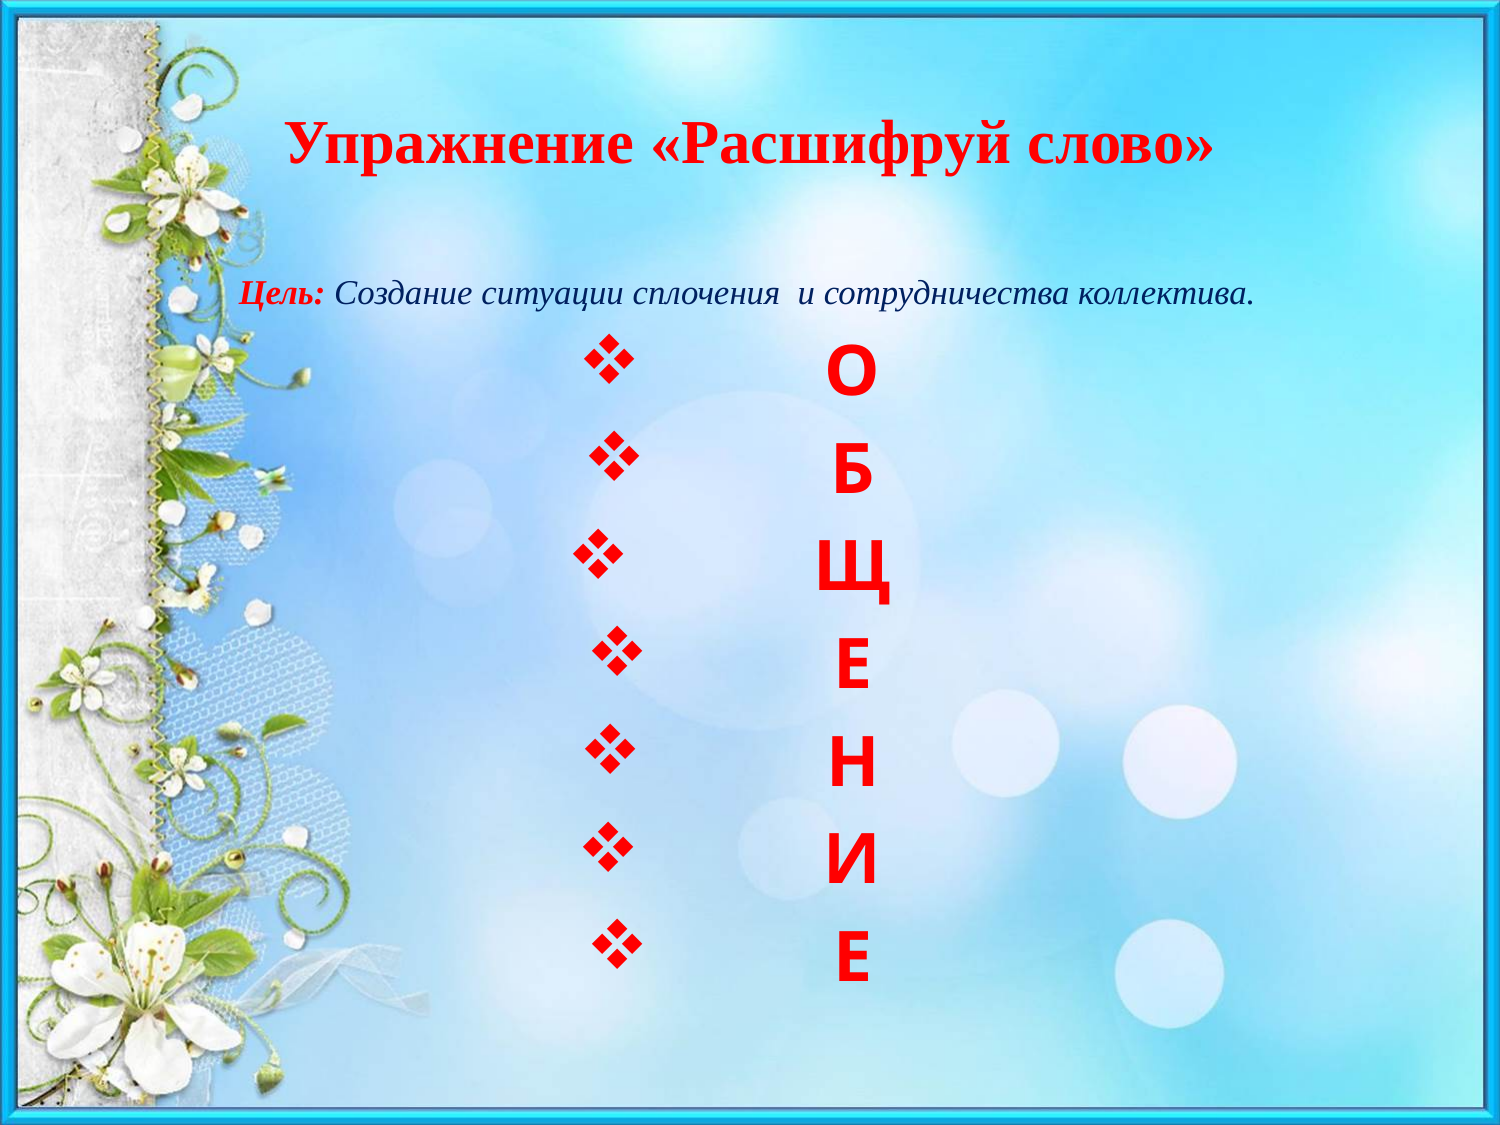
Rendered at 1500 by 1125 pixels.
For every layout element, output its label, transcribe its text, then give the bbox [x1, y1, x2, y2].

title Упражнение «Расшифруй слово» [75, 45, 1425, 233]
list Цель: Создание ситуации сплочения и сотрудничества коллектива. О Б Щ Е Н И Е [75, 262, 1425, 1005]
picture [9, 13, 1492, 1118]
picture [0, 0, 1500, 8]
